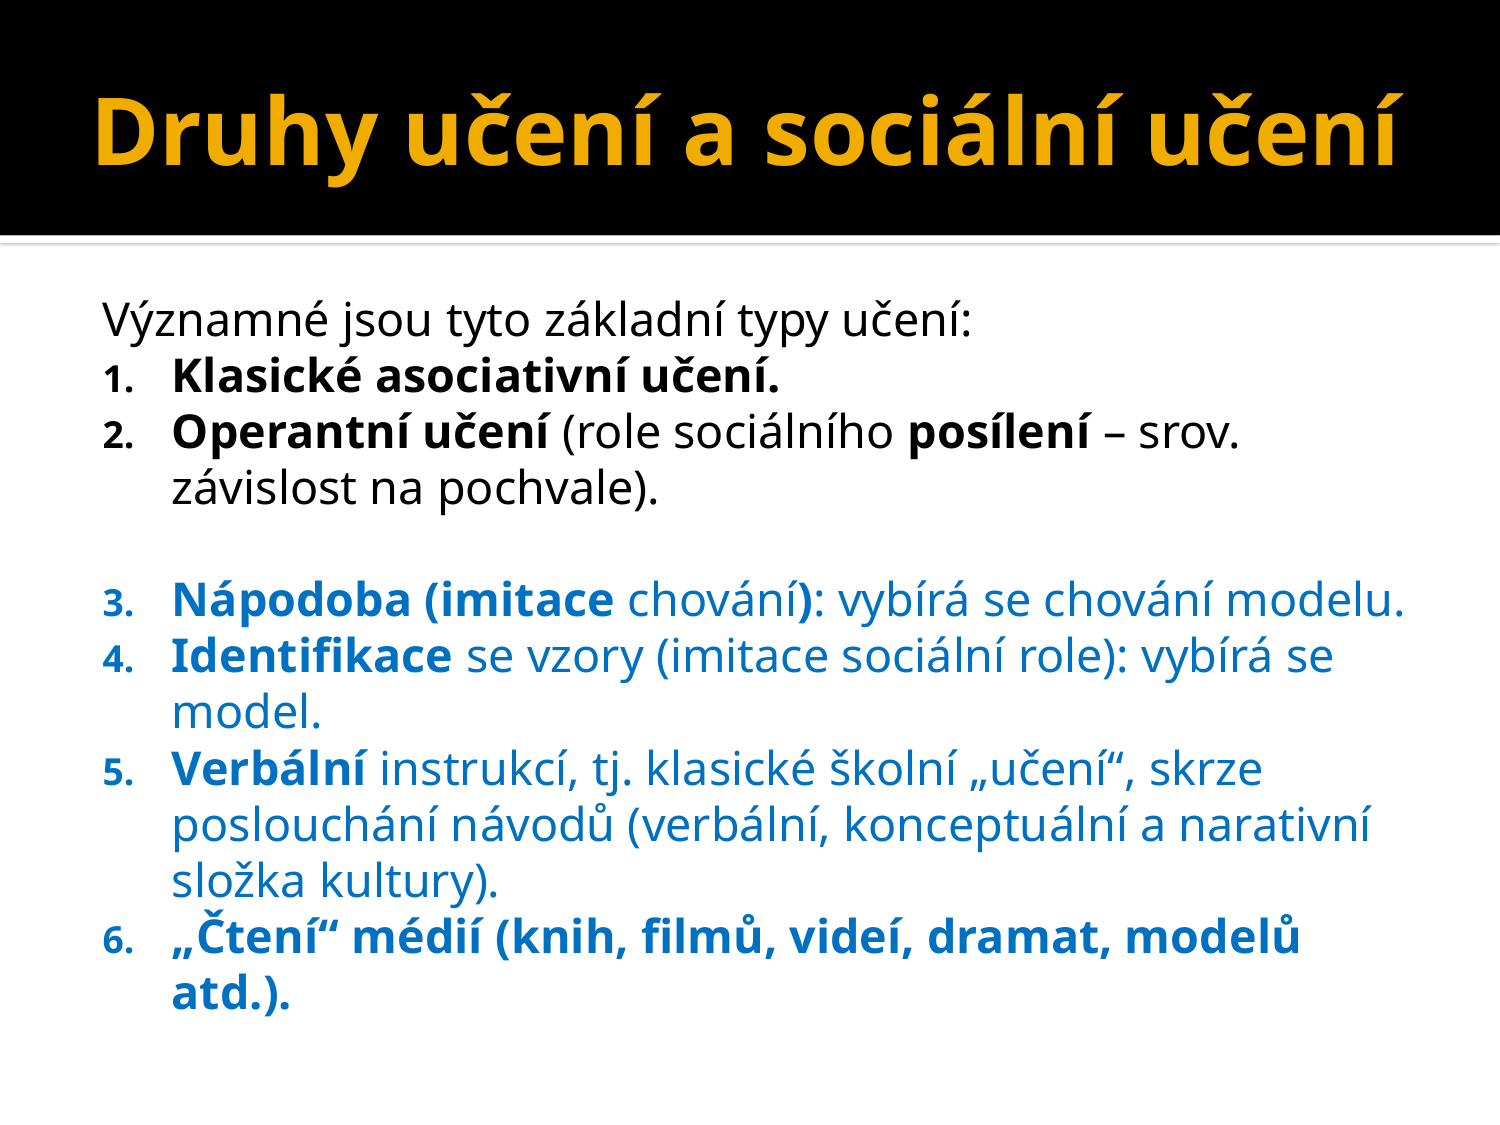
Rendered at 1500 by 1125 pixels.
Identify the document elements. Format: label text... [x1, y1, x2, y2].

title Druhy učení a sociální učení [75, 25, 1425, 231]
list Významné jsou tyto základní typy učení: Klasické asociativní učení. Operantní učení (role sociálního posílení – srov. závislost na pochvale). Nápodoba (imitace chování): vybírá se chování modelu. Identifikace se vzory (imitace sociální role): vybírá se model. Verbální instrukcí, tj. klasické školní „učení“, skrze poslouchání návodů (verbální, konceptuální a narativní složka kultury). „Čtení“ médií (knih, filmů, videí, dramat, modelů atd.). [75, 275, 1425, 1083]
